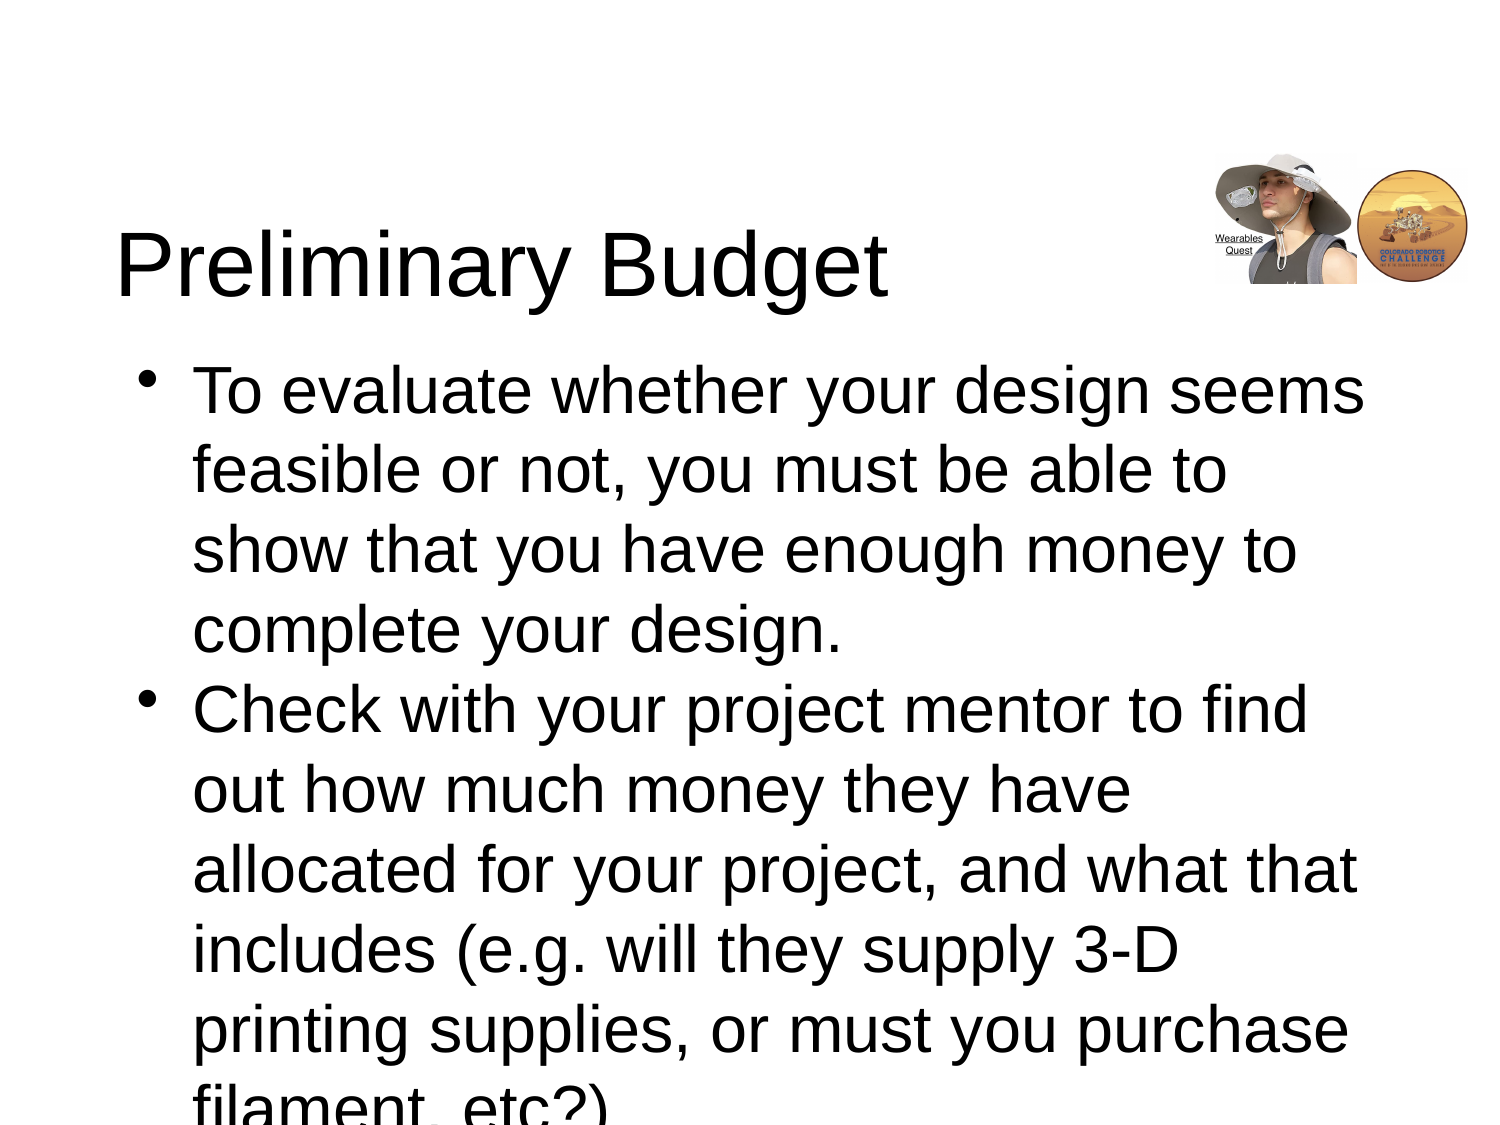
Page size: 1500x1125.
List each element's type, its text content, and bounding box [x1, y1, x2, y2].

list To evaluate whether your design seems feasible or not, you must be able to show that you have enough money to complete your design. Check with your project mentor to find out how much money they have allocated for your project, and what that includes (e.g. will they supply 3-D printing supplies, or must you purchase filament, etc?) Your first budget will be an estimate, give a ballpark cost. For example, what does an Arduino cost? The sensor(s) you are proposing to use? Structural materials? Batteries? Your budget should include enough money (a margin) for replacement parts, etc. [125, 340, 1402, 921]
title Preliminary Budget [103, 185, 1397, 349]
picture [1215, 153, 1468, 284]
